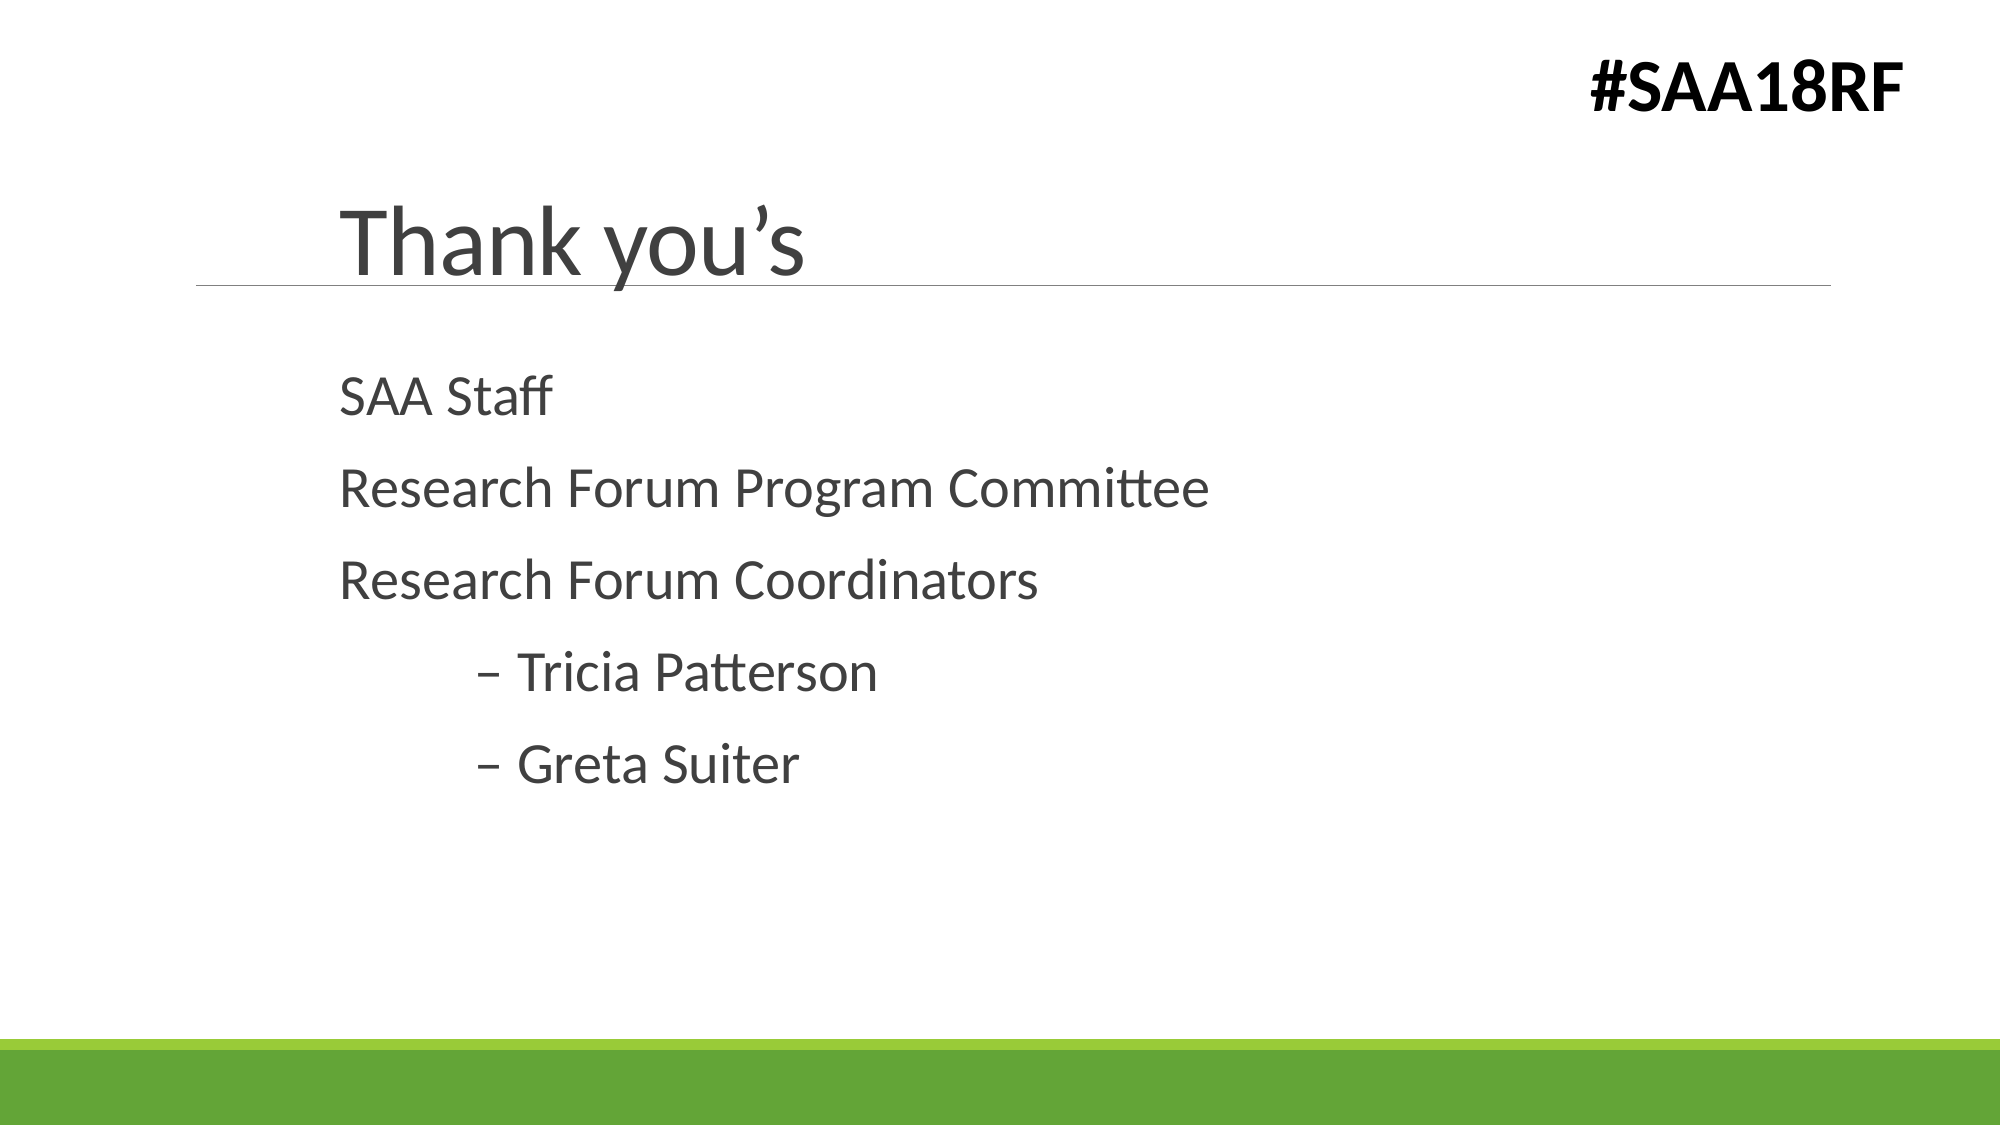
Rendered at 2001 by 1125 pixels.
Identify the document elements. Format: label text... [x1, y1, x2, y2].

text_box #SAA18RF [1560, 29, 1936, 134]
list SAA Staff Research Forum Program Committee Research Forum Coordinators – Tricia Patterson – Greta Suiter [324, 357, 1675, 1100]
title Thank you’s [324, 148, 1675, 304]
